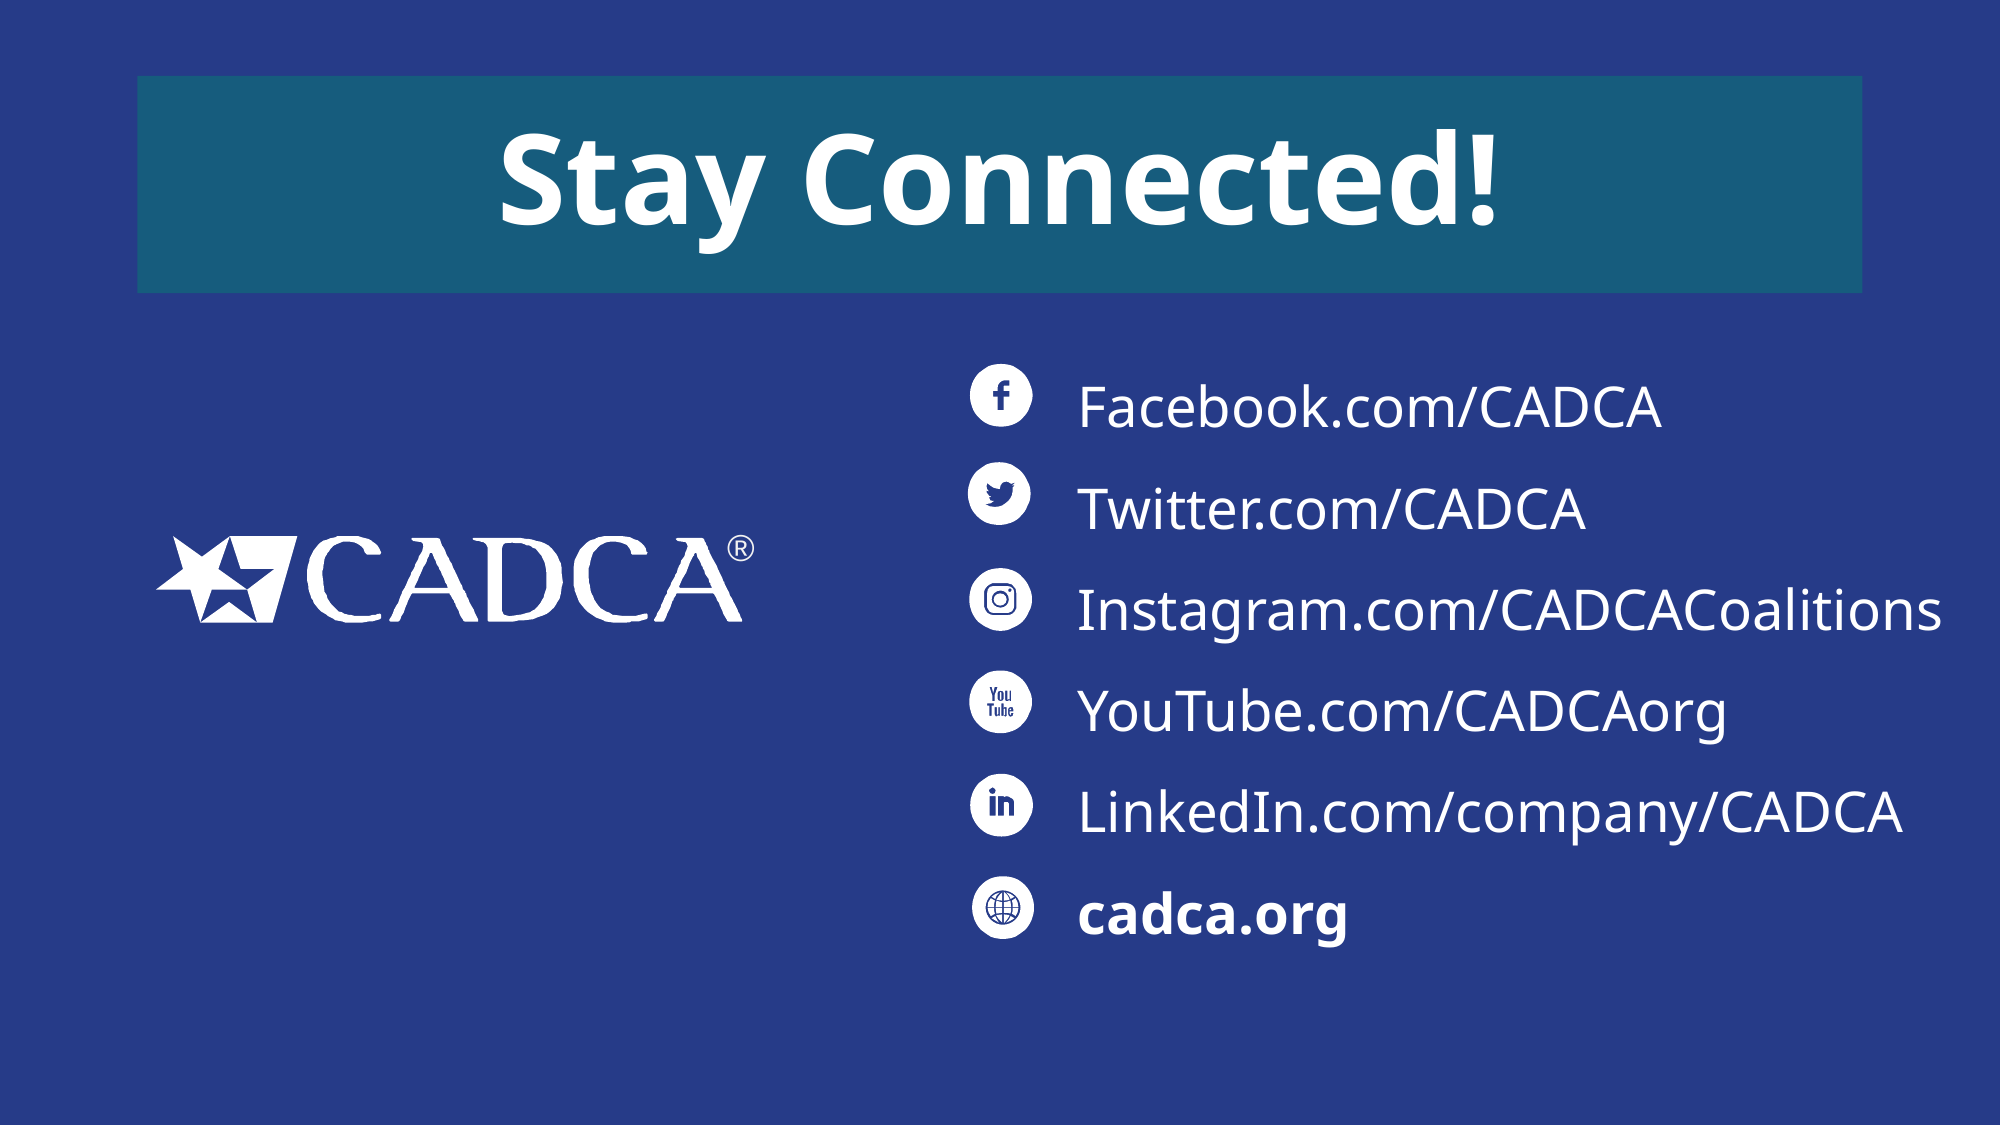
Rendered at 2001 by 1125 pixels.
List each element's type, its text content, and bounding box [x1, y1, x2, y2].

title Stay Connected! [137, 75, 1863, 294]
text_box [967, 330, 2000, 971]
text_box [155, 516, 842, 623]
